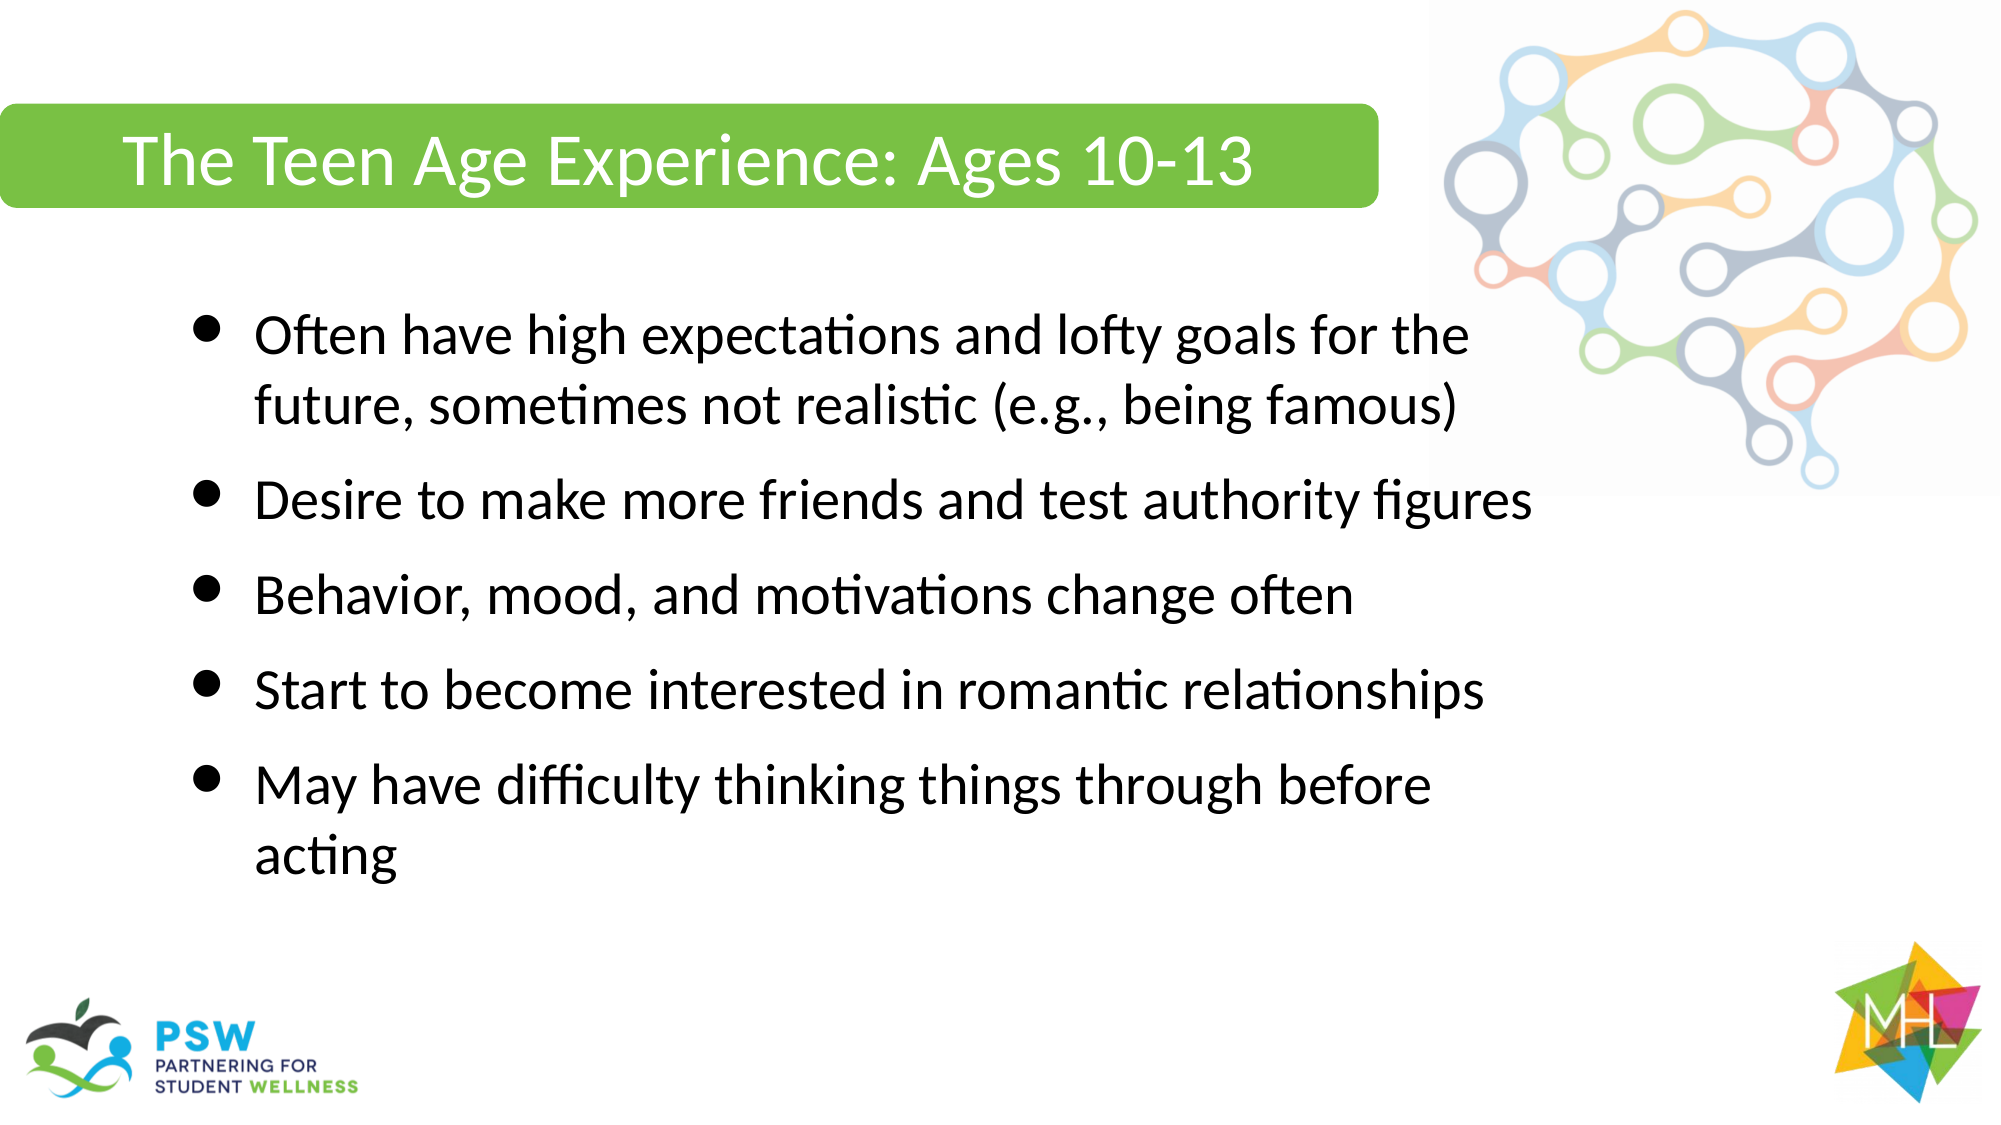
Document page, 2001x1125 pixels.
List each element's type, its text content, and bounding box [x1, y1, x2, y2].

text_box The Teen Age Experience: Ages 10-13 [0, 104, 1378, 208]
text_box Often have high expectations and lofty goals for the future, sometimes not realistic (e.g., being famous) Desire to make more friends and test authority figures Behavior, mood, and motivations change often Start to become interested in romantic relationships May have difficulty thinking things through before acting [164, 288, 1583, 951]
picture [0, 0, 2001, 1125]
